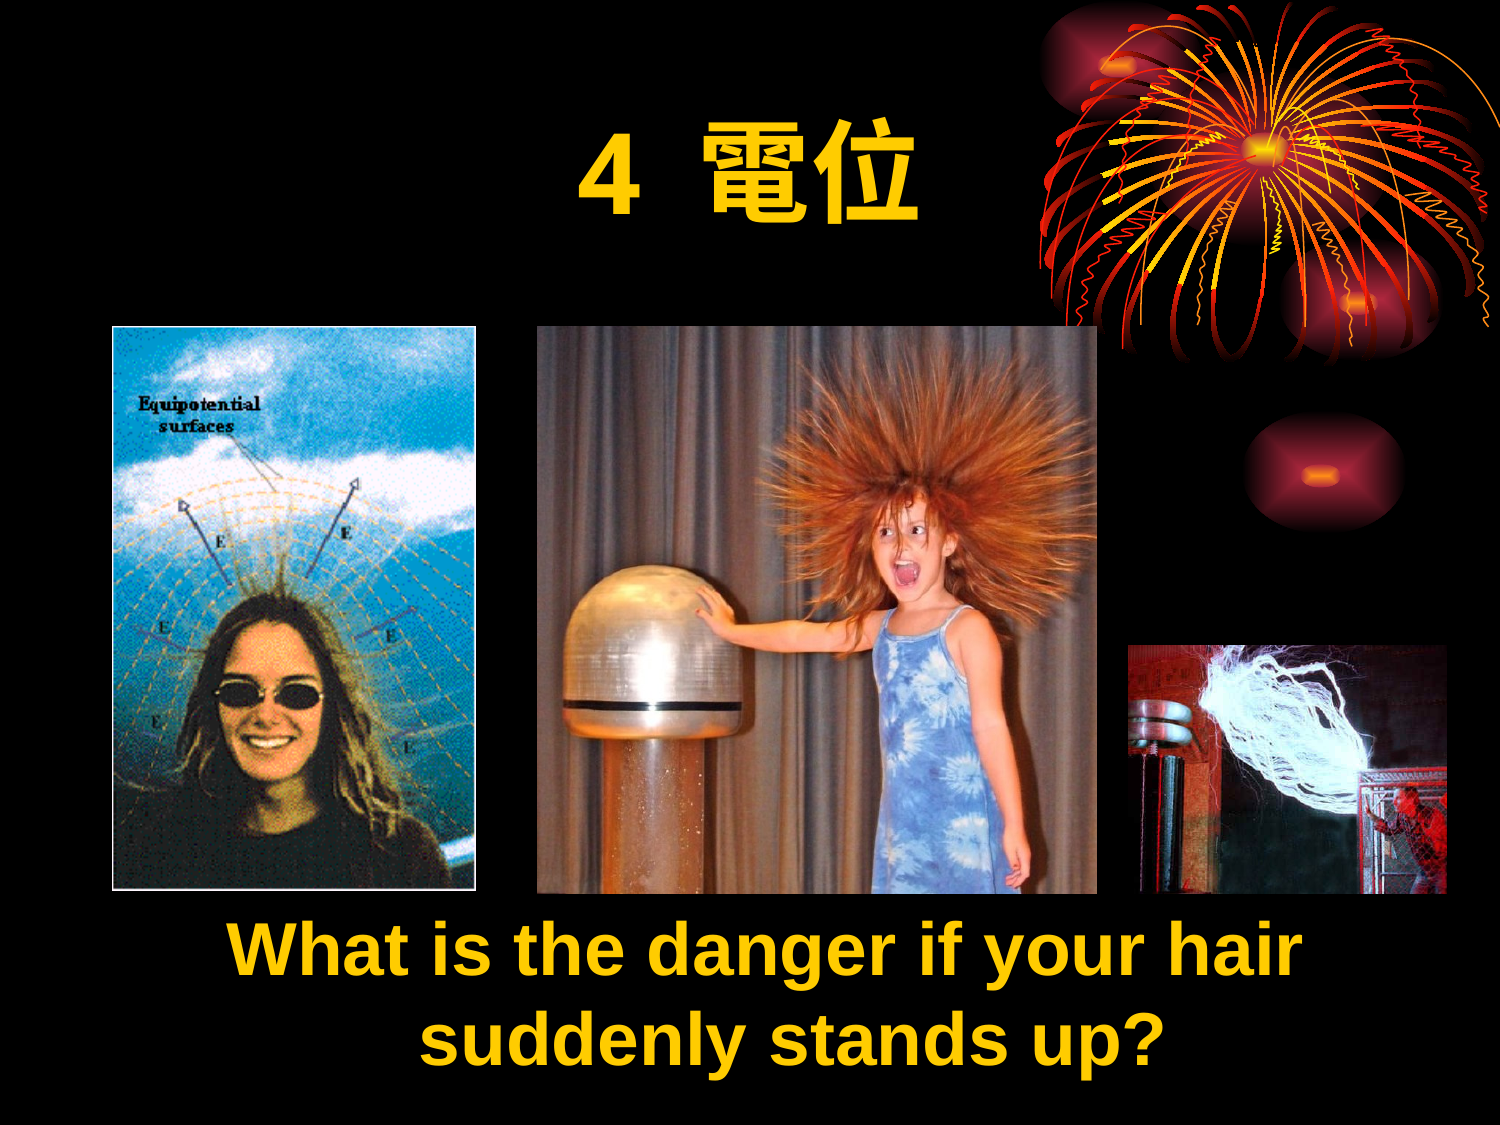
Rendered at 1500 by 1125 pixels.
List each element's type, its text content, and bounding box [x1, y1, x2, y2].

picture [537, 325, 1097, 894]
title 4 電位 [112, 49, 1388, 290]
picture [111, 325, 477, 891]
text_box What is the danger if your hair suddenly stands up? [159, 893, 1372, 1094]
picture [1127, 644, 1448, 894]
